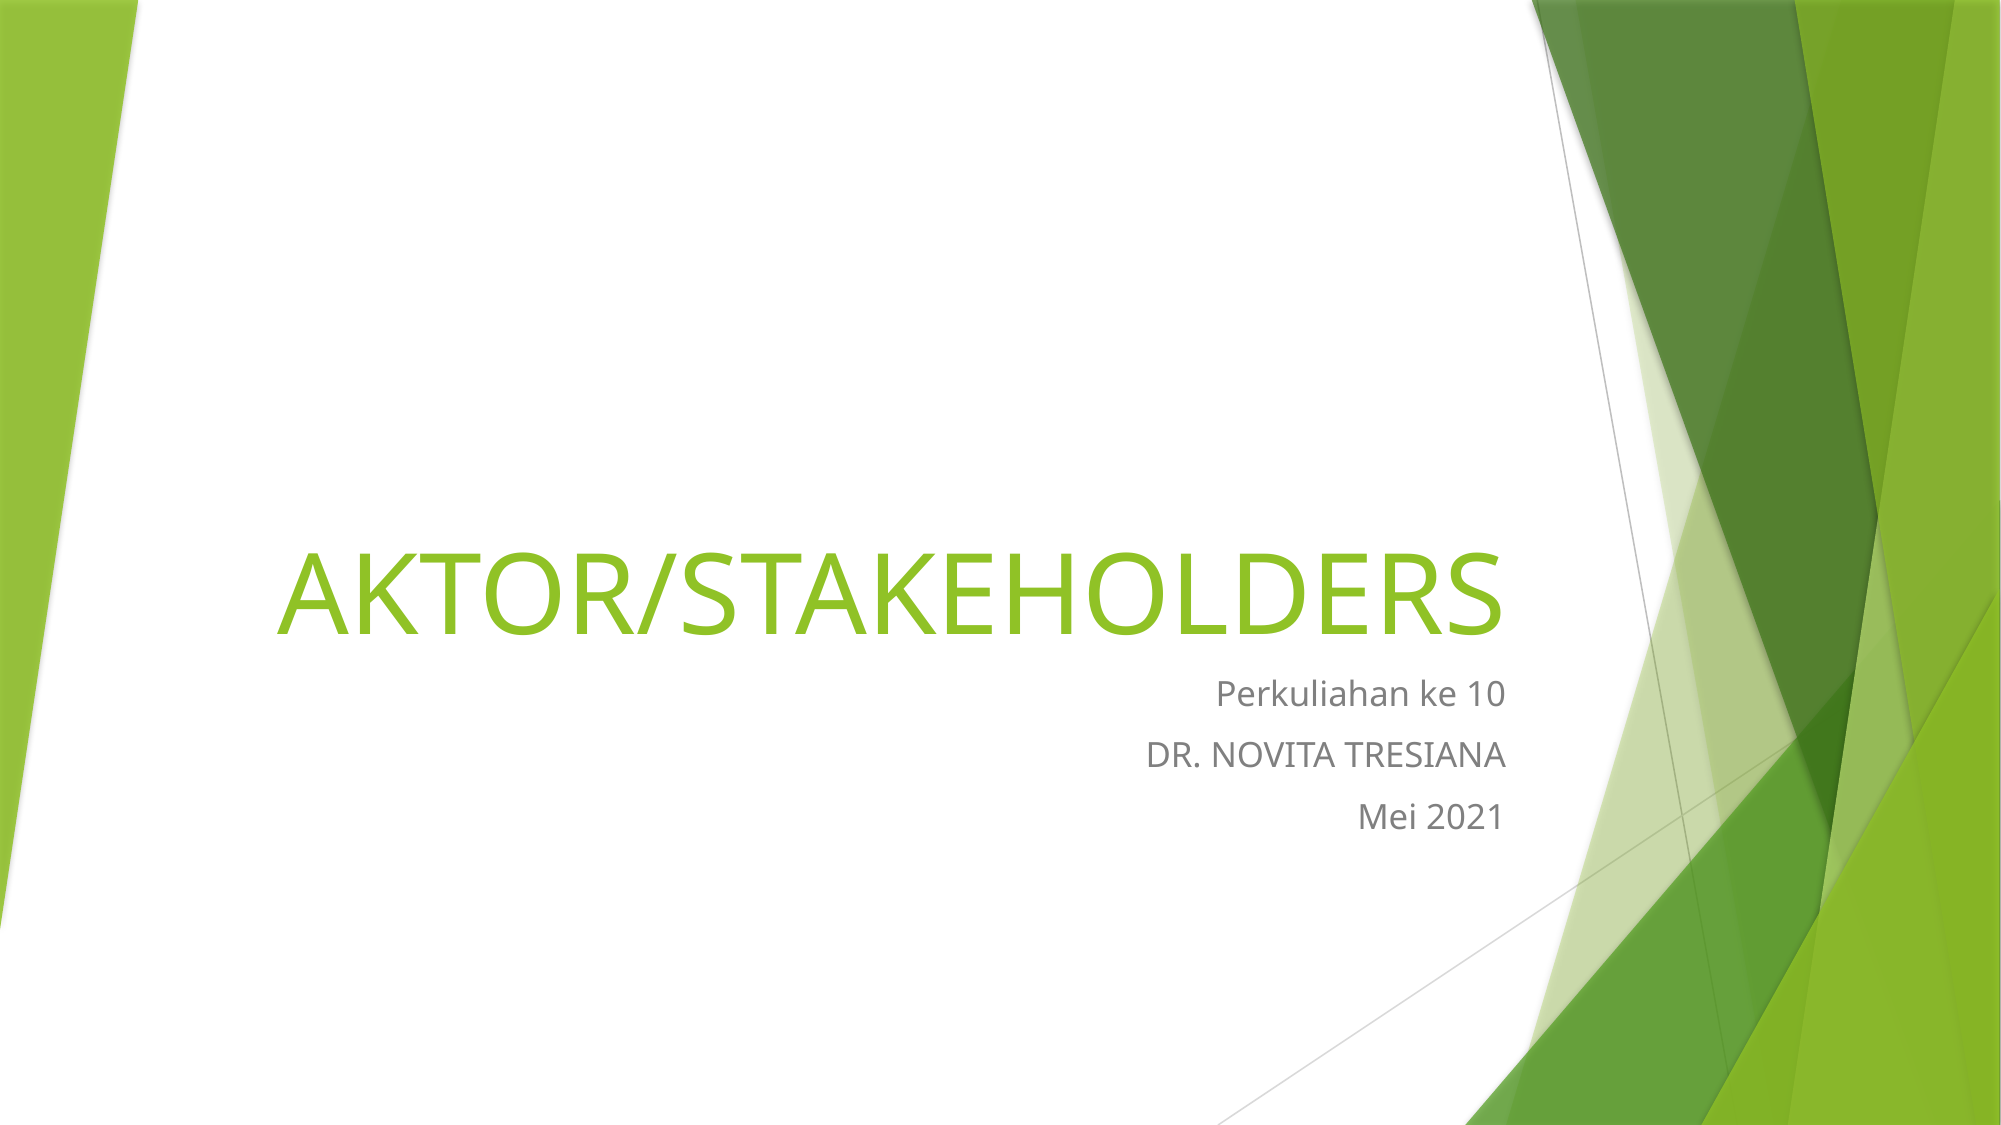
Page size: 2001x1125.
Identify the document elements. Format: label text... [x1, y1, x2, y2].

subtitle Perkuliahan ke 10 DR. NOVITA TRESIANA Mei 2021 [247, 664, 1522, 845]
title AKTOR/STAKEHOLDERS [247, 394, 1522, 664]
